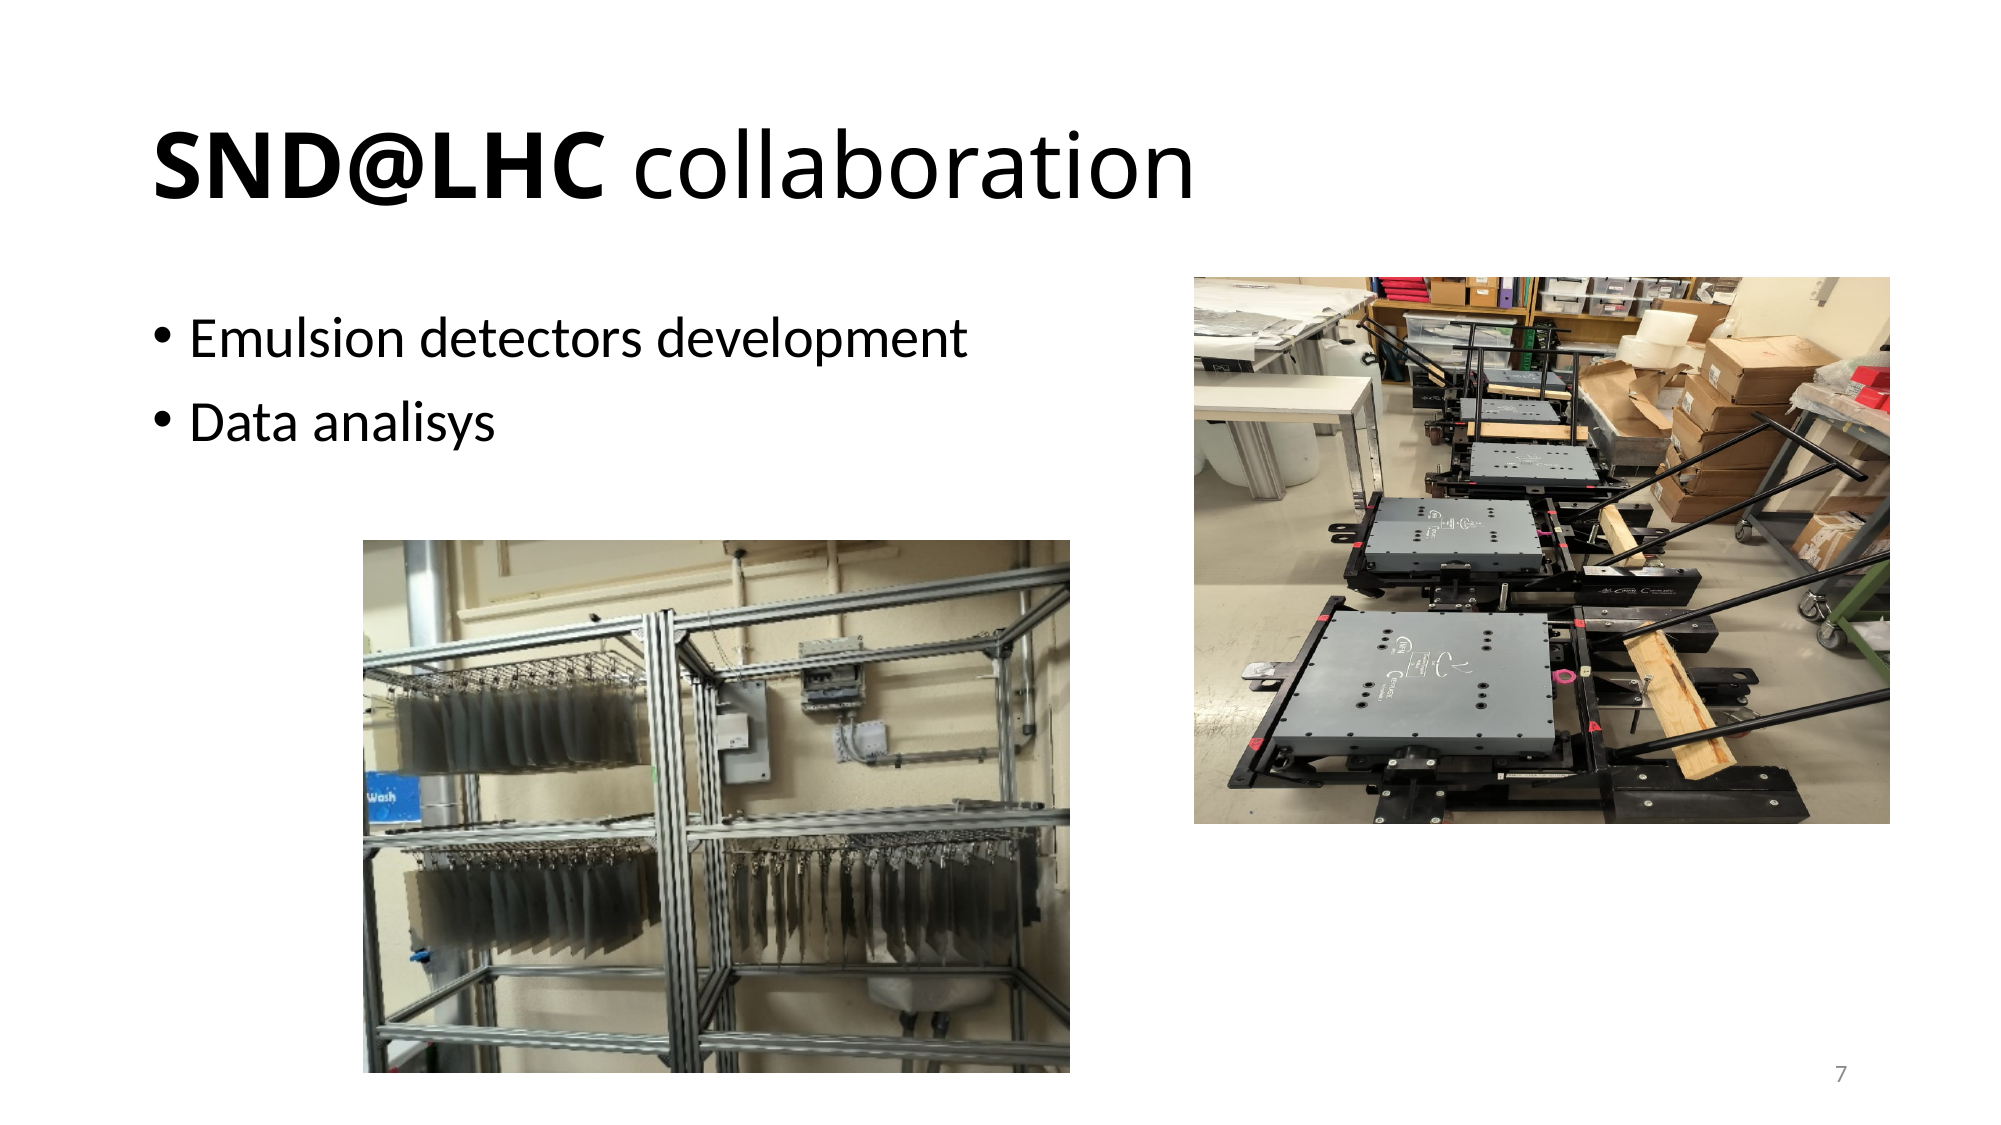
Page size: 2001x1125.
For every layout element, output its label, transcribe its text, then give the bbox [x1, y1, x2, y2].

title SND@LHC collaboration [137, 59, 1863, 278]
picture [1194, 277, 1890, 824]
slide_number 7 [1412, 1042, 1863, 1103]
list Emulsion detectors development Data analisys [137, 299, 1863, 1014]
picture [362, 540, 1070, 1073]
